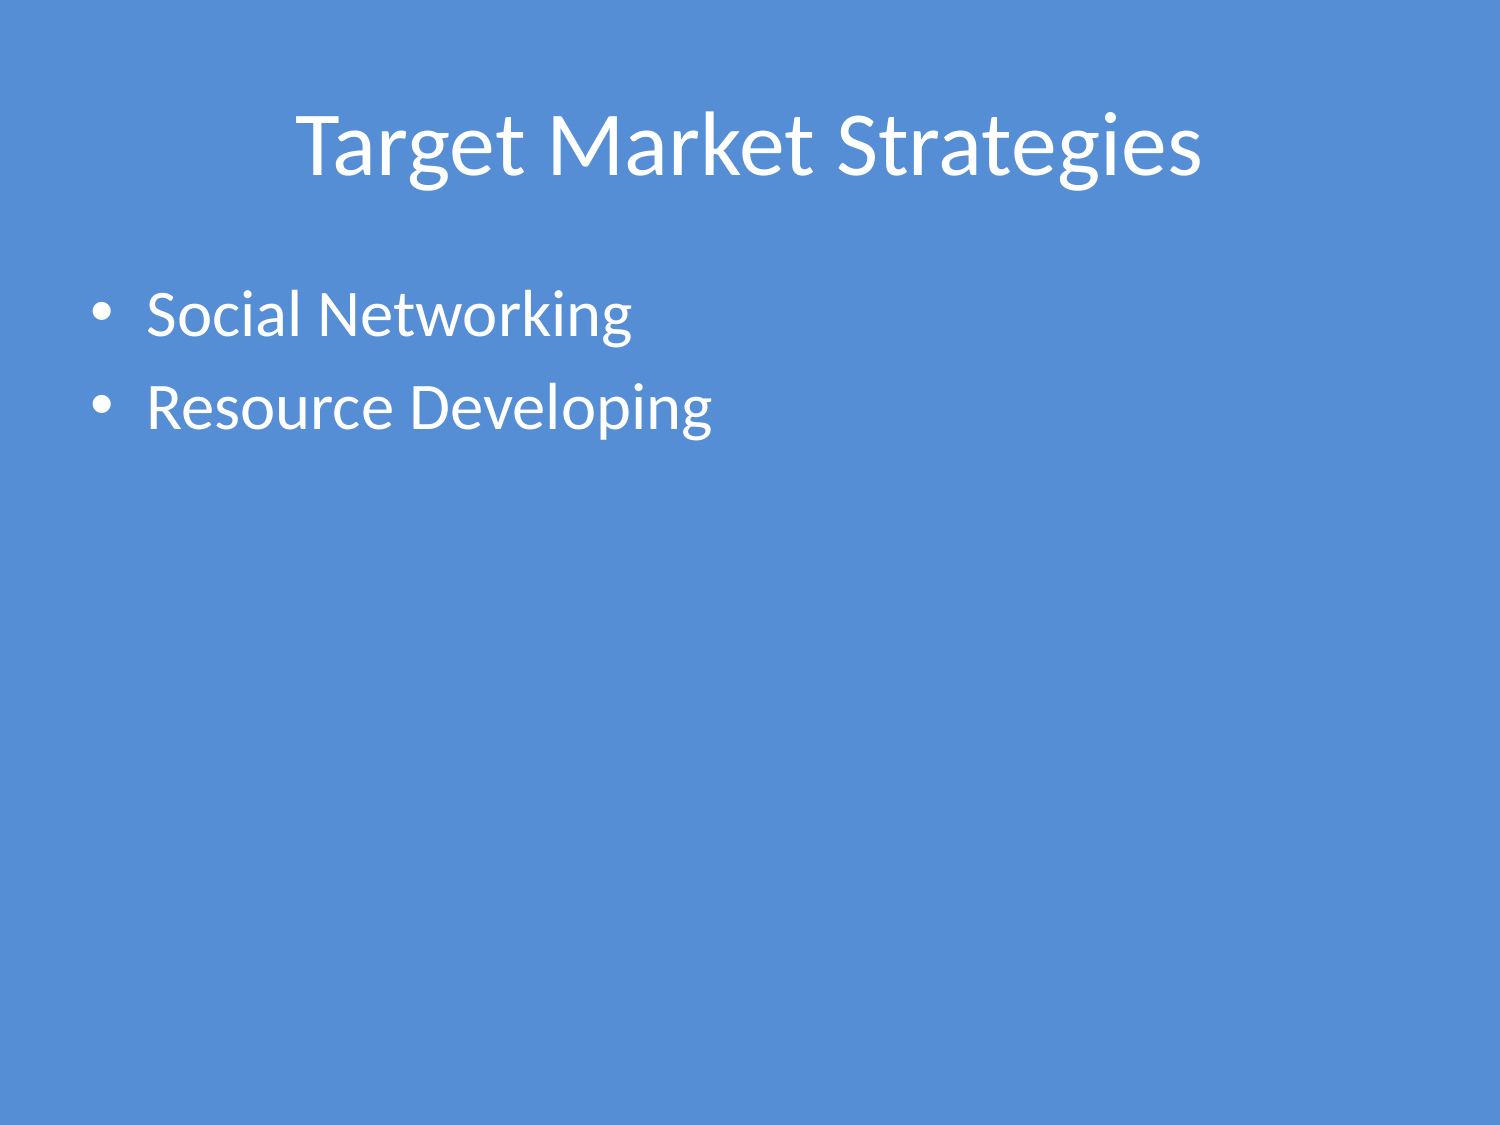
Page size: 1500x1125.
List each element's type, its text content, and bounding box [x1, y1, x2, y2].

list Social Networking Resource Developing [75, 262, 1425, 1005]
title Target Market Strategies [75, 45, 1425, 233]
